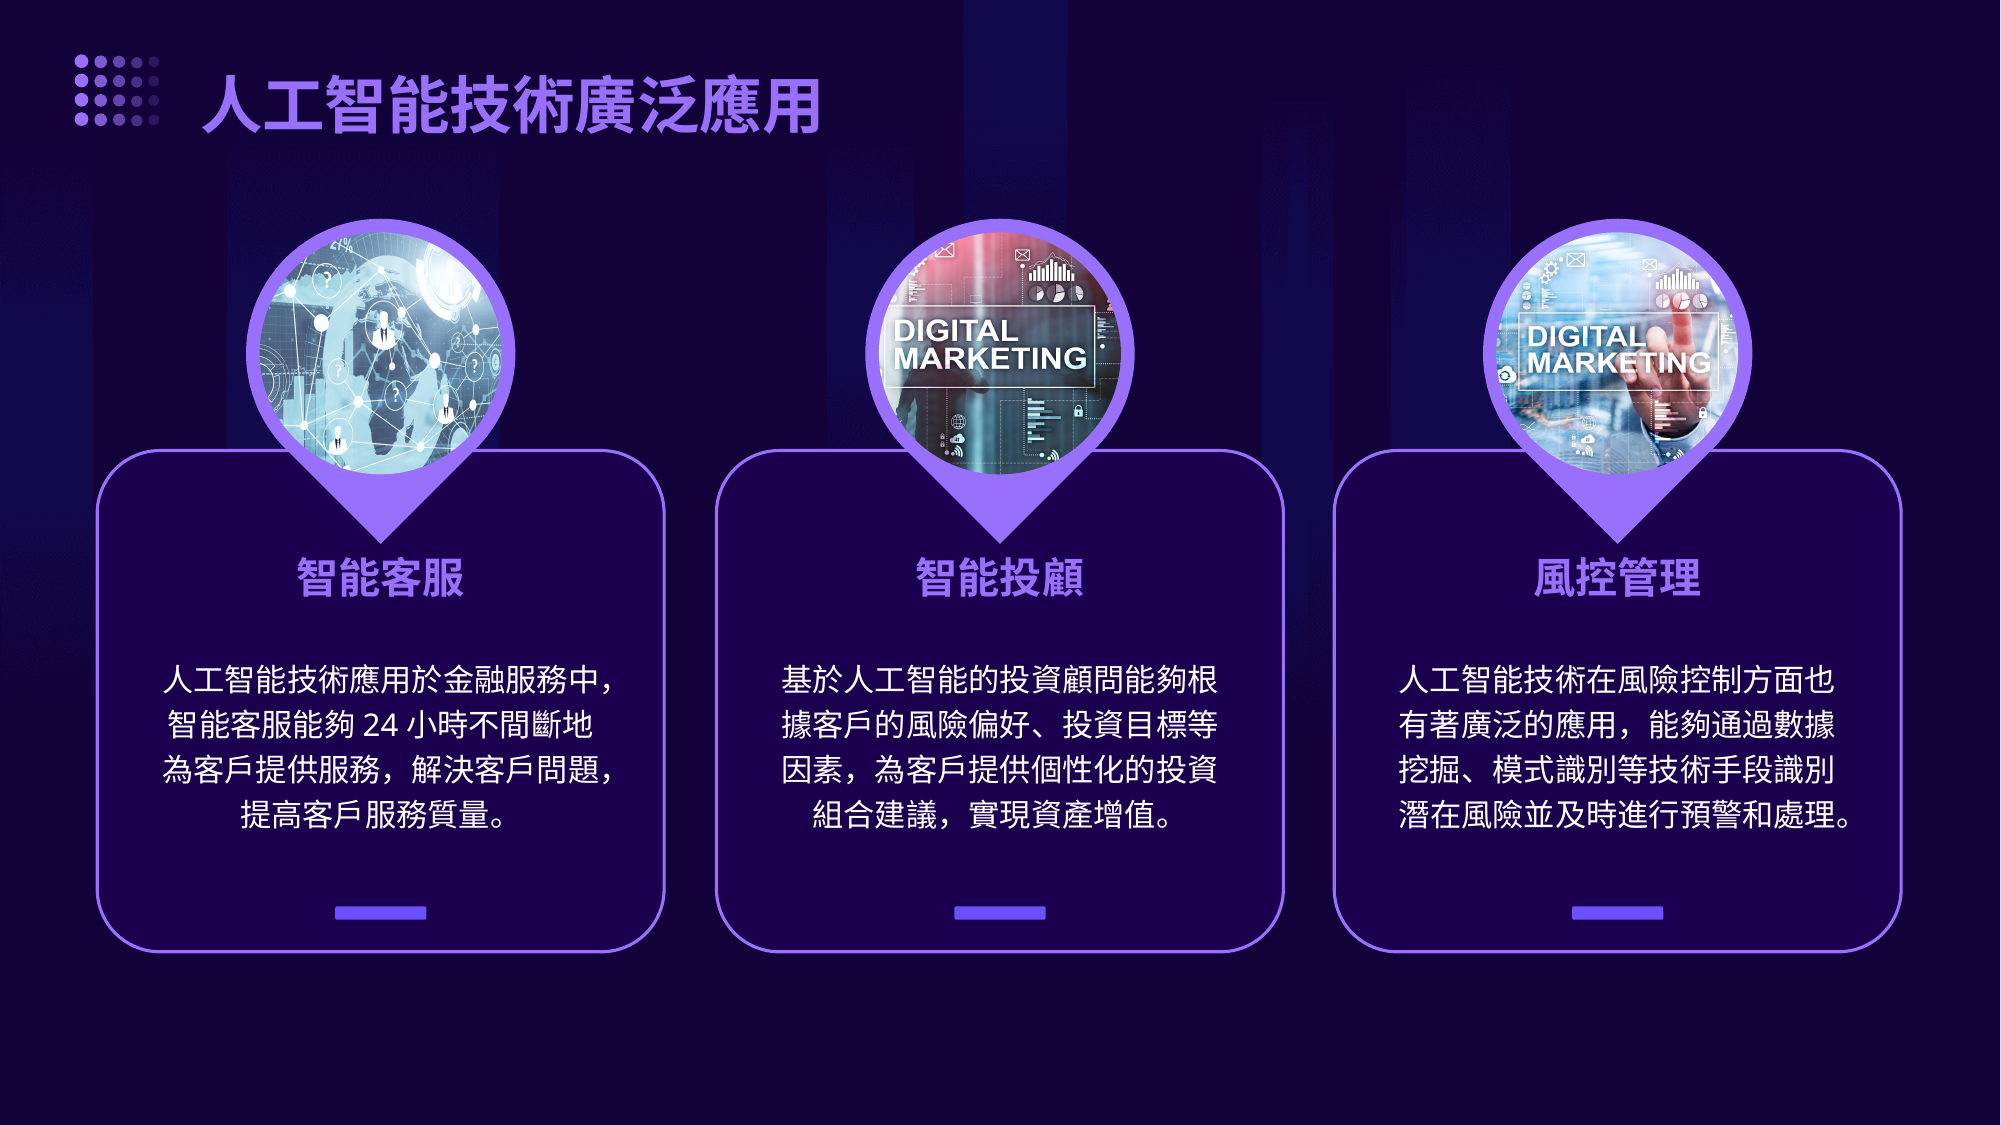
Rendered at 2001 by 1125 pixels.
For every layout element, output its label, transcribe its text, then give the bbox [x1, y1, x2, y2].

text_box [1563, 218, 1672, 230]
text_box [505, 301, 516, 406]
text_box [326, 218, 435, 230]
text_box [1555, 482, 1680, 544]
text_box 風控管理 [1369, 558, 1866, 610]
text_box [716, 450, 1284, 952]
text_box [1482, 310, 1490, 397]
text_box [865, 308, 873, 399]
text_box [335, 906, 427, 920]
text_box [318, 482, 443, 544]
text_box 人工智能技術在風險控制方面也有著廣泛的應用，能夠通過數據挖掘、模式識別等技術手段識別潛在風險並及時進行預警和處理。 [1374, 643, 1861, 842]
text_box 智能客服 [132, 558, 629, 610]
text_box [246, 307, 254, 400]
text_box 人工智能技術應用於金融服務中，智能客服能夠24小時不間斷地為客戶提供服務，解決客戶問題，提高客戶服務質量。 [137, 643, 624, 842]
text_box [938, 482, 1062, 544]
text_box [1334, 450, 1902, 952]
text_box [1572, 906, 1664, 920]
text_box 基於人工智能的投資顧問能夠根據客戶的風險偏好、投資目標等因素，為客戶提供個性化的投資組合建議，實現資產增值。 [756, 643, 1244, 842]
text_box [74, 15, 1821, 166]
text_box [1743, 304, 1753, 403]
picture [0, 0, 2001, 1125]
text_box [97, 450, 665, 952]
text_box [954, 906, 1046, 920]
text_box [1126, 305, 1135, 402]
text_box 智能投顧 [751, 558, 1248, 610]
text_box [946, 218, 1054, 230]
